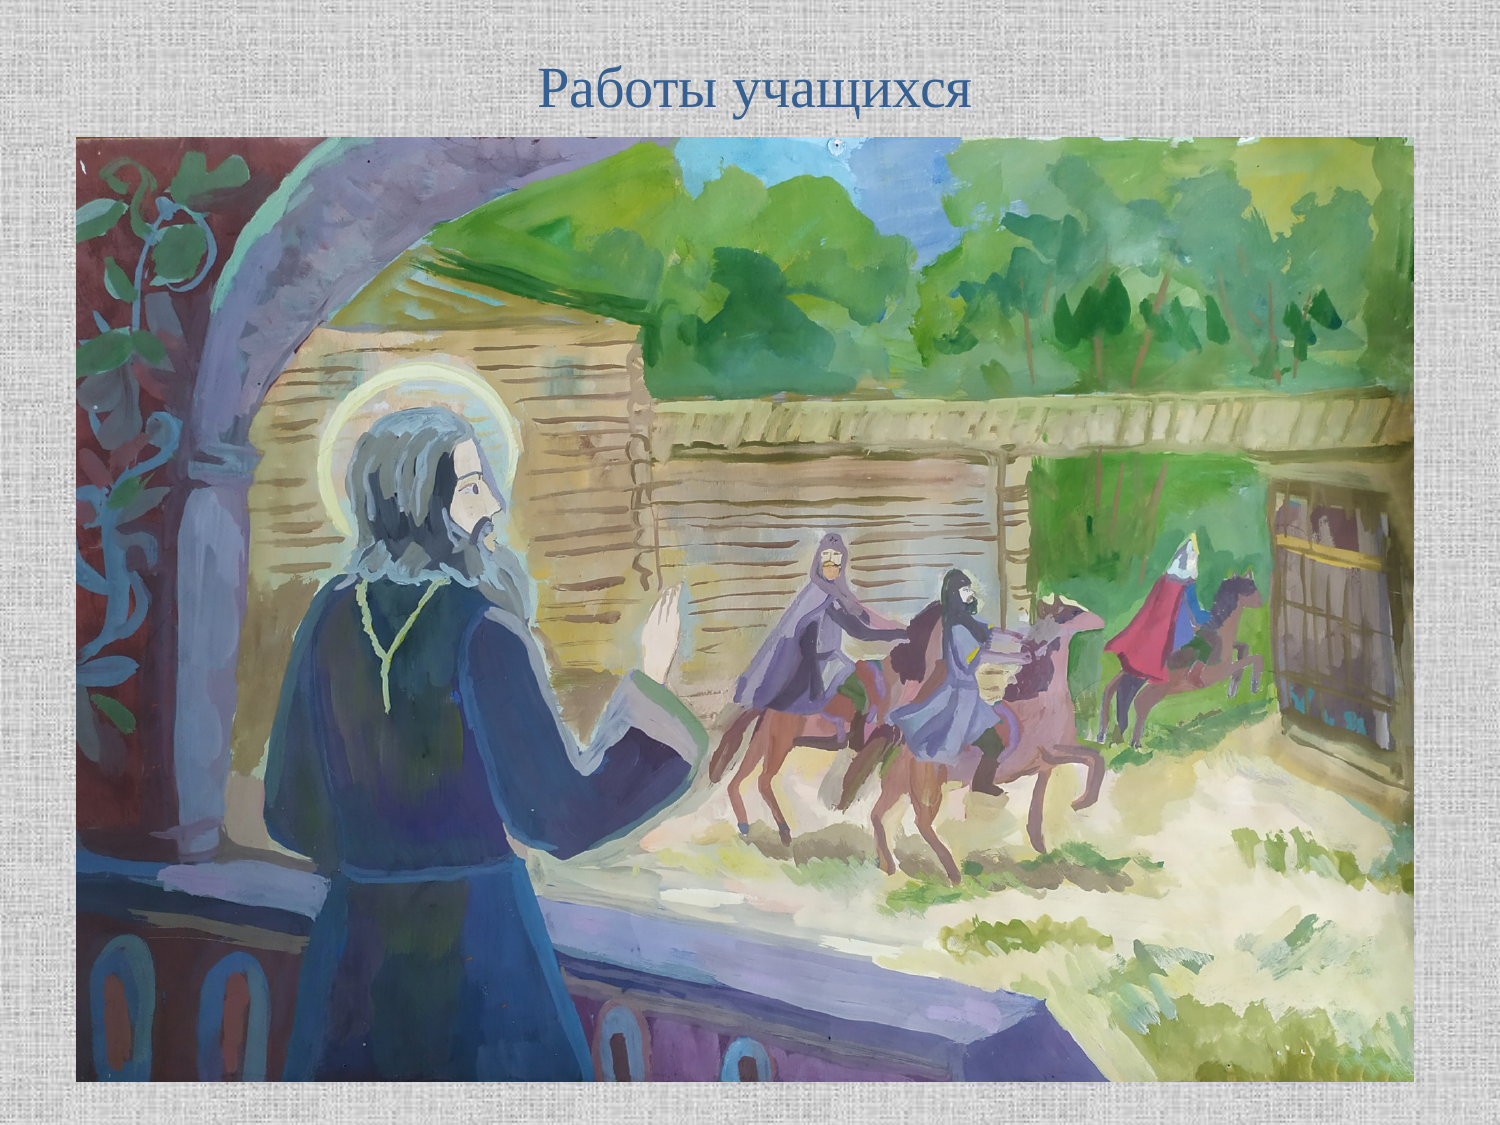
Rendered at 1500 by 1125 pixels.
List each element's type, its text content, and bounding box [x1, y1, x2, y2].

picture [76, 136, 1415, 1083]
title Работы учащихся [277, 42, 1204, 125]
